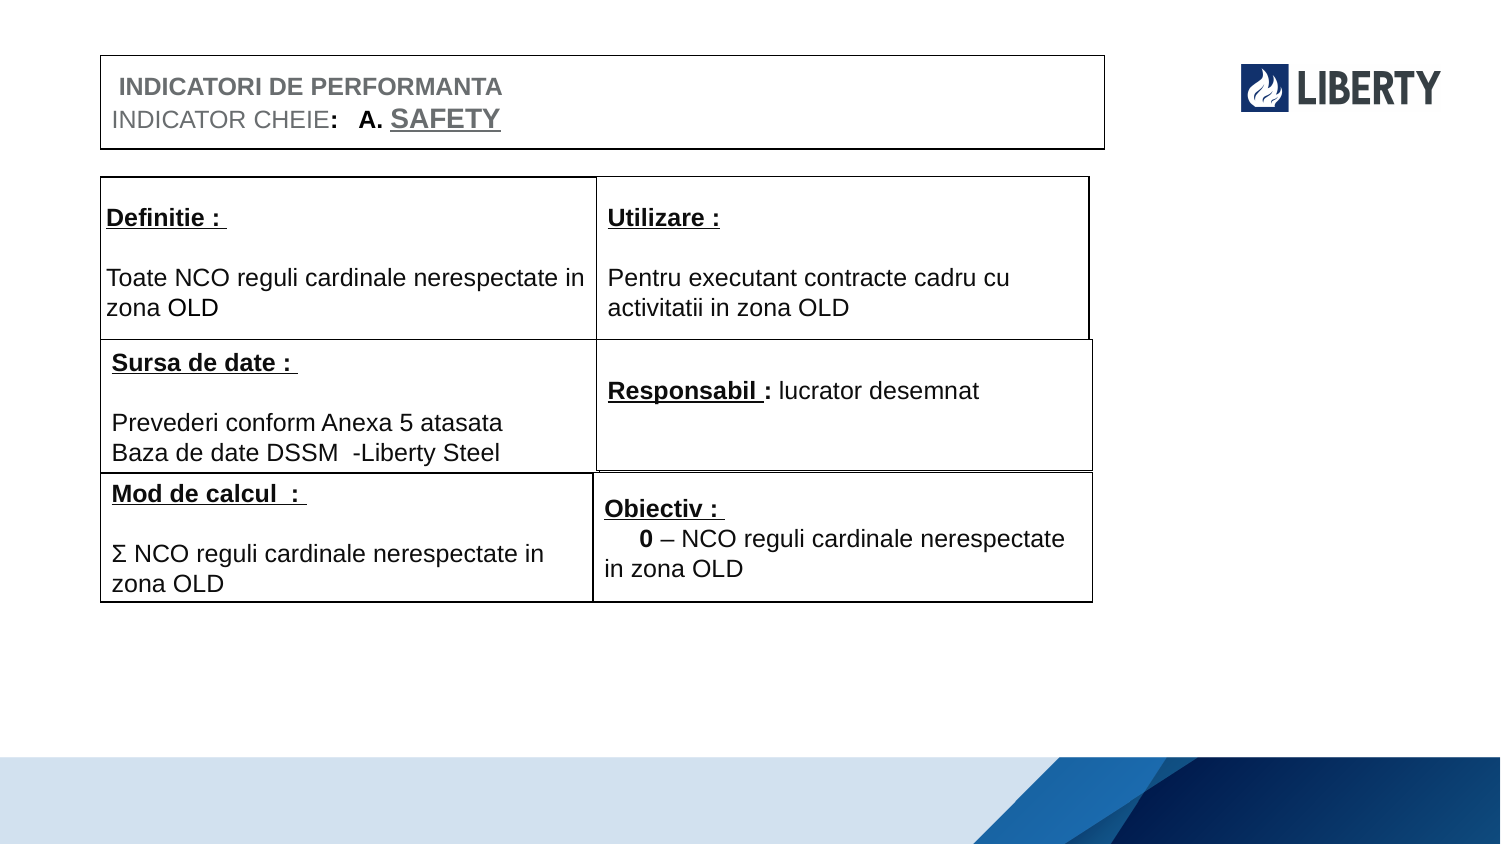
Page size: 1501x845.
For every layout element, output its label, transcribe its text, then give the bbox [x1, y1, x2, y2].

text_box Sursa de date : Prevederi conform Anexa 5 atasata Baza de date DSSM -Liberty Steel [100, 339, 591, 472]
picture [1241, 64, 1441, 112]
picture [0, 755, 1501, 844]
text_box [100, 472, 595, 603]
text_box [596, 339, 1093, 471]
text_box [327, 105, 343, 121]
text_box INDICATORI DE PERFORMANTA INDICATOR CHEIE: A. SAFETY [100, 55, 1105, 150]
text_box Obiectiv : 0 – NCO reguli cardinale nerespectate in zona OLD [599, 478, 1093, 603]
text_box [596, 142, 1090, 338]
text_box Definitie : Toate NCO reguli cardinale nerespectate in zona OLD [100, 177, 591, 339]
